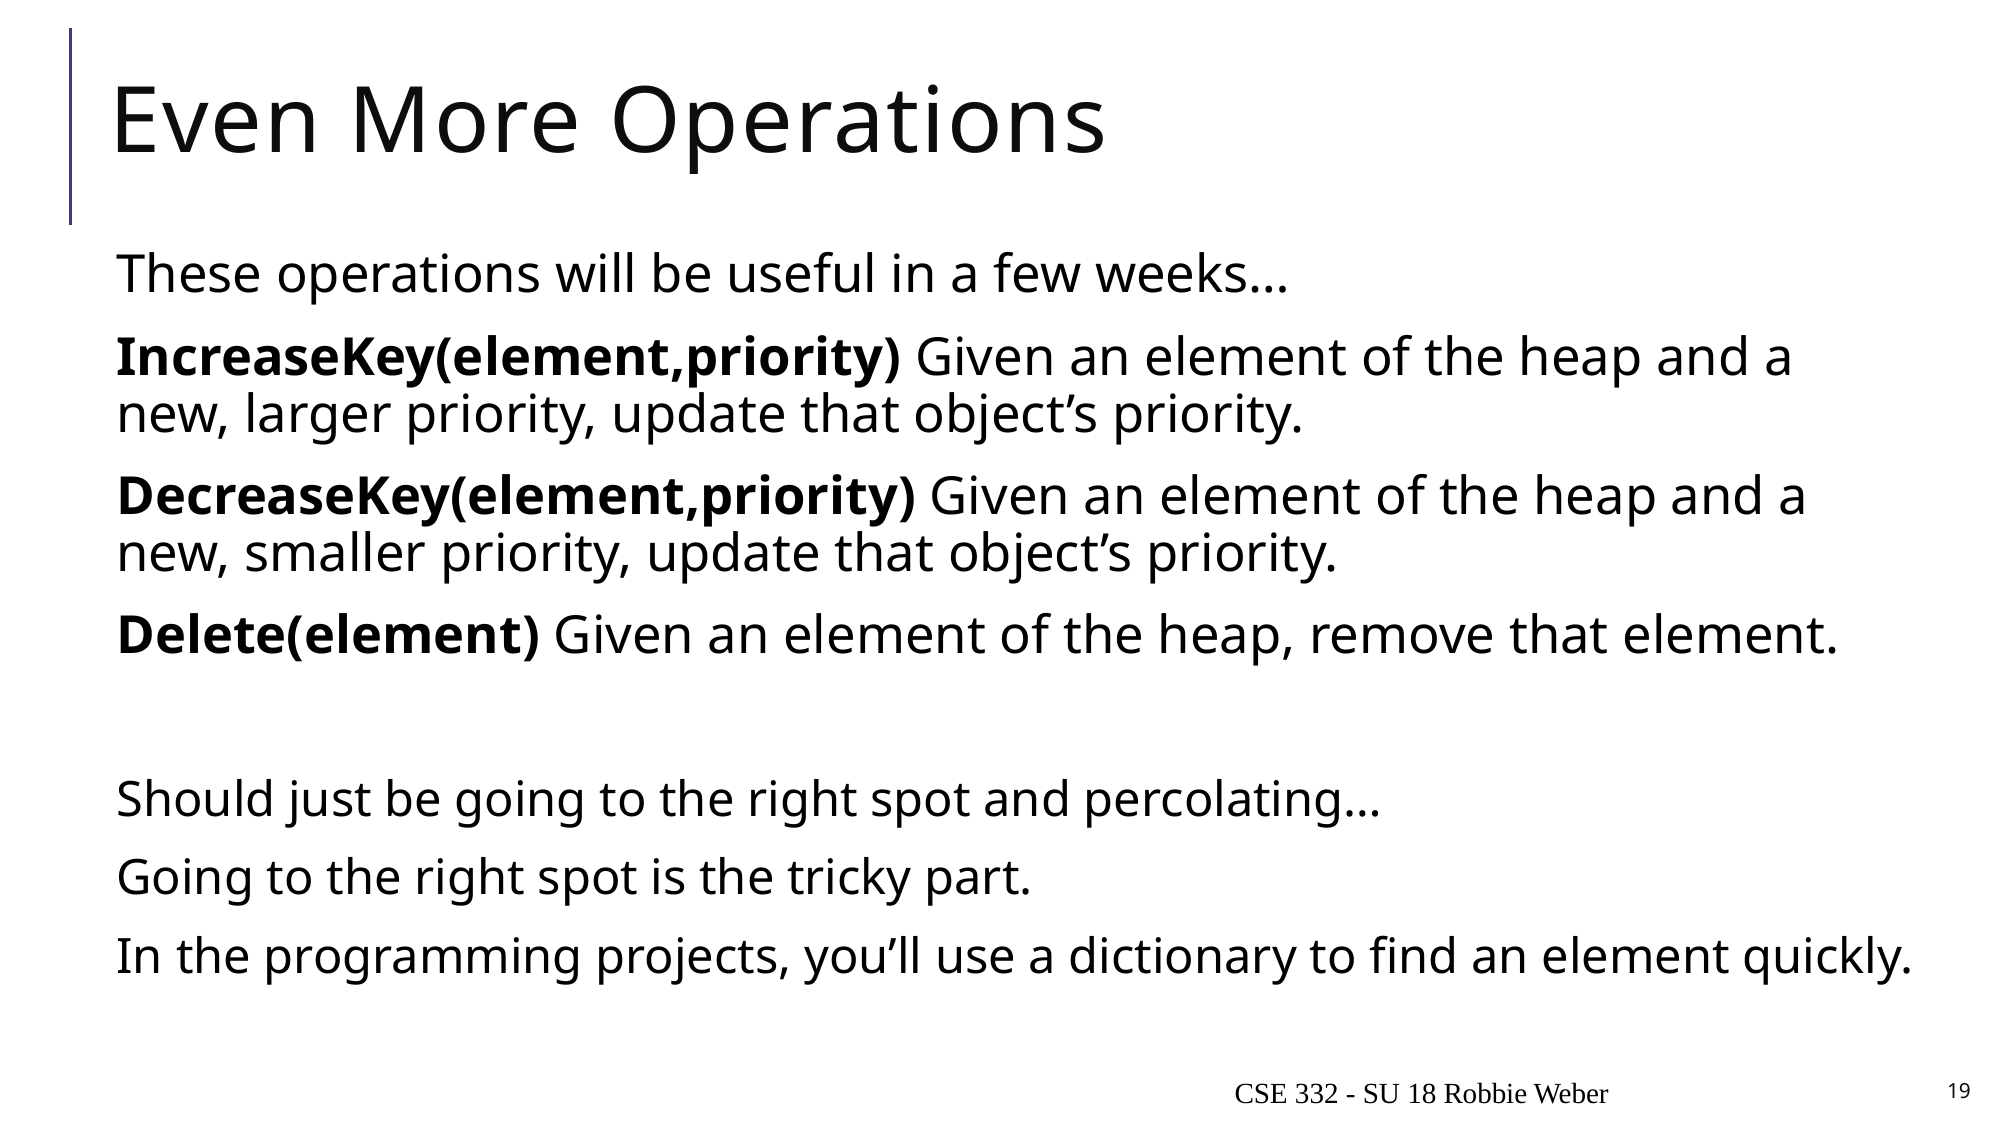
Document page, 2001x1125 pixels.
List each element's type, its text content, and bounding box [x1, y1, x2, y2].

title Even More Operations [94, 43, 1930, 210]
footer CSE 332 - SU 18 Robbie Weber [937, 1069, 1906, 1115]
slide_number 19 [1916, 1069, 1986, 1115]
list These operations will be useful in a few weeks… IncreaseKey(element,priority) Given an element of the heap and a new, larger priority, update that object’s priority. DecreaseKey(element,priority) Given an element of the heap and a new, smaller priority, update that object’s priority. Delete(element) Given an element of the heap, remove that element. Should just be going to the right spot and percolating… Going to the right spot is the tricky part. In the programming projects, you’ll use a dictionary to find an element quickly. [94, 240, 1930, 1035]
